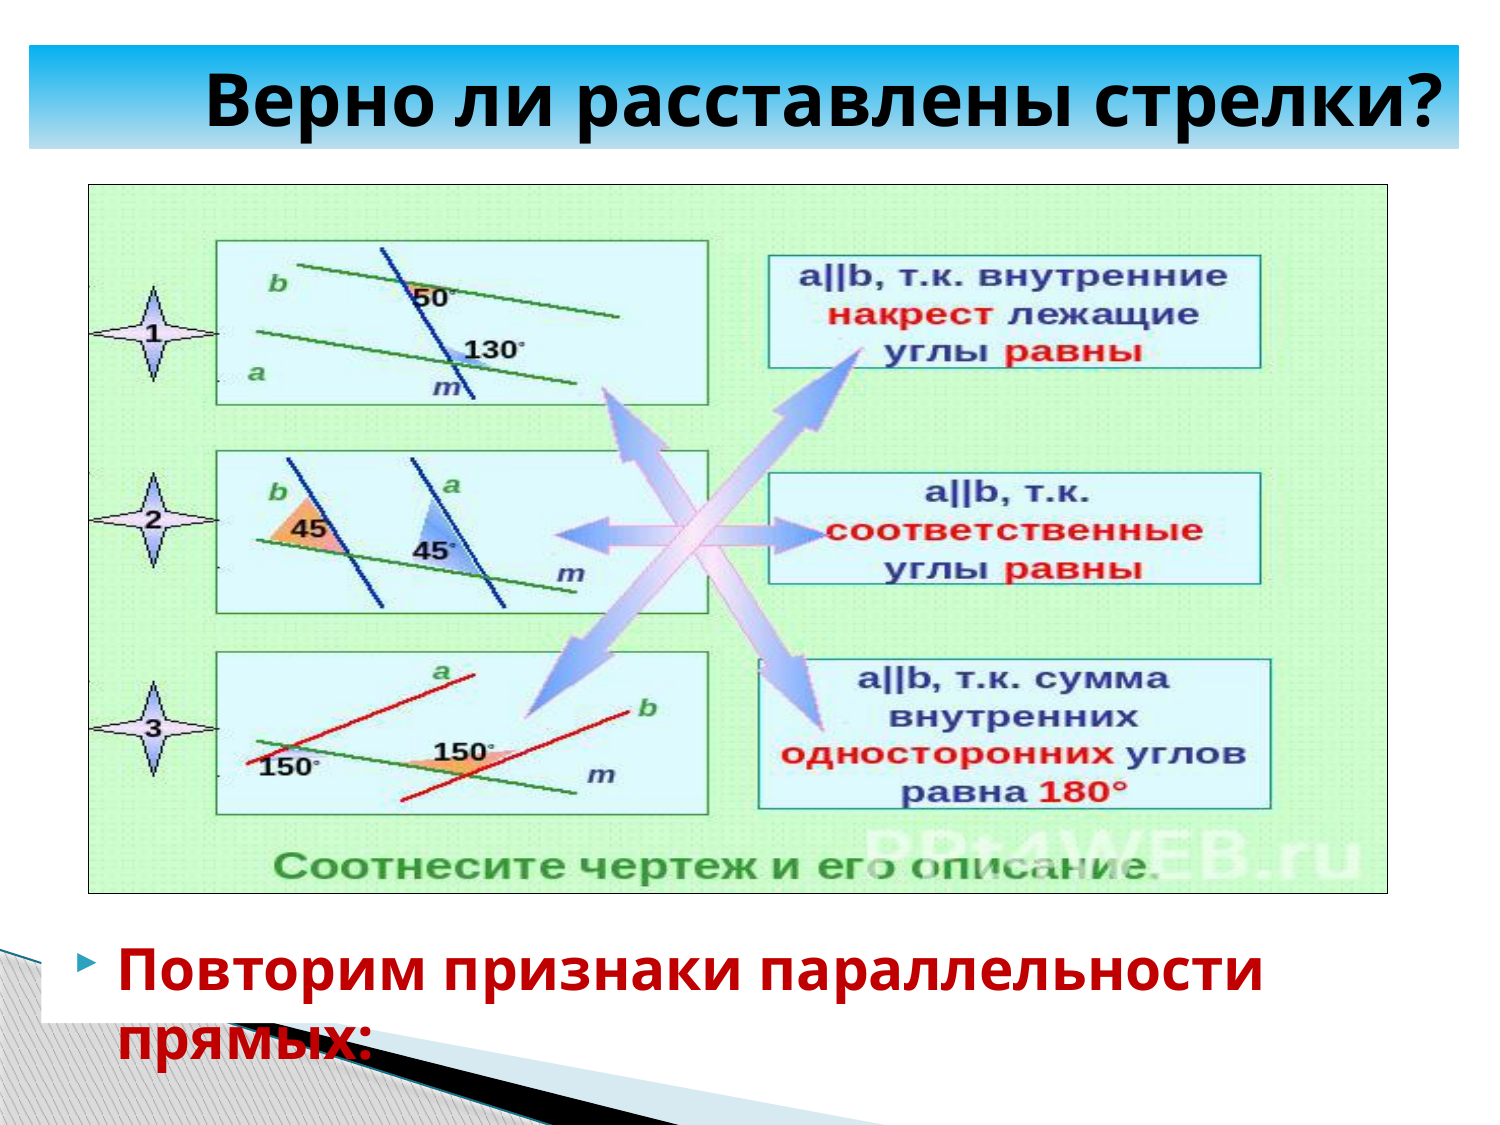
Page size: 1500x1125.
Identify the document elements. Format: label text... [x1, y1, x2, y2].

title Верно ли расставлены стрелки? [29, 45, 1459, 149]
list Повторим признаки параллельности прямых: [41, 172, 1471, 1024]
picture [88, 184, 1389, 894]
